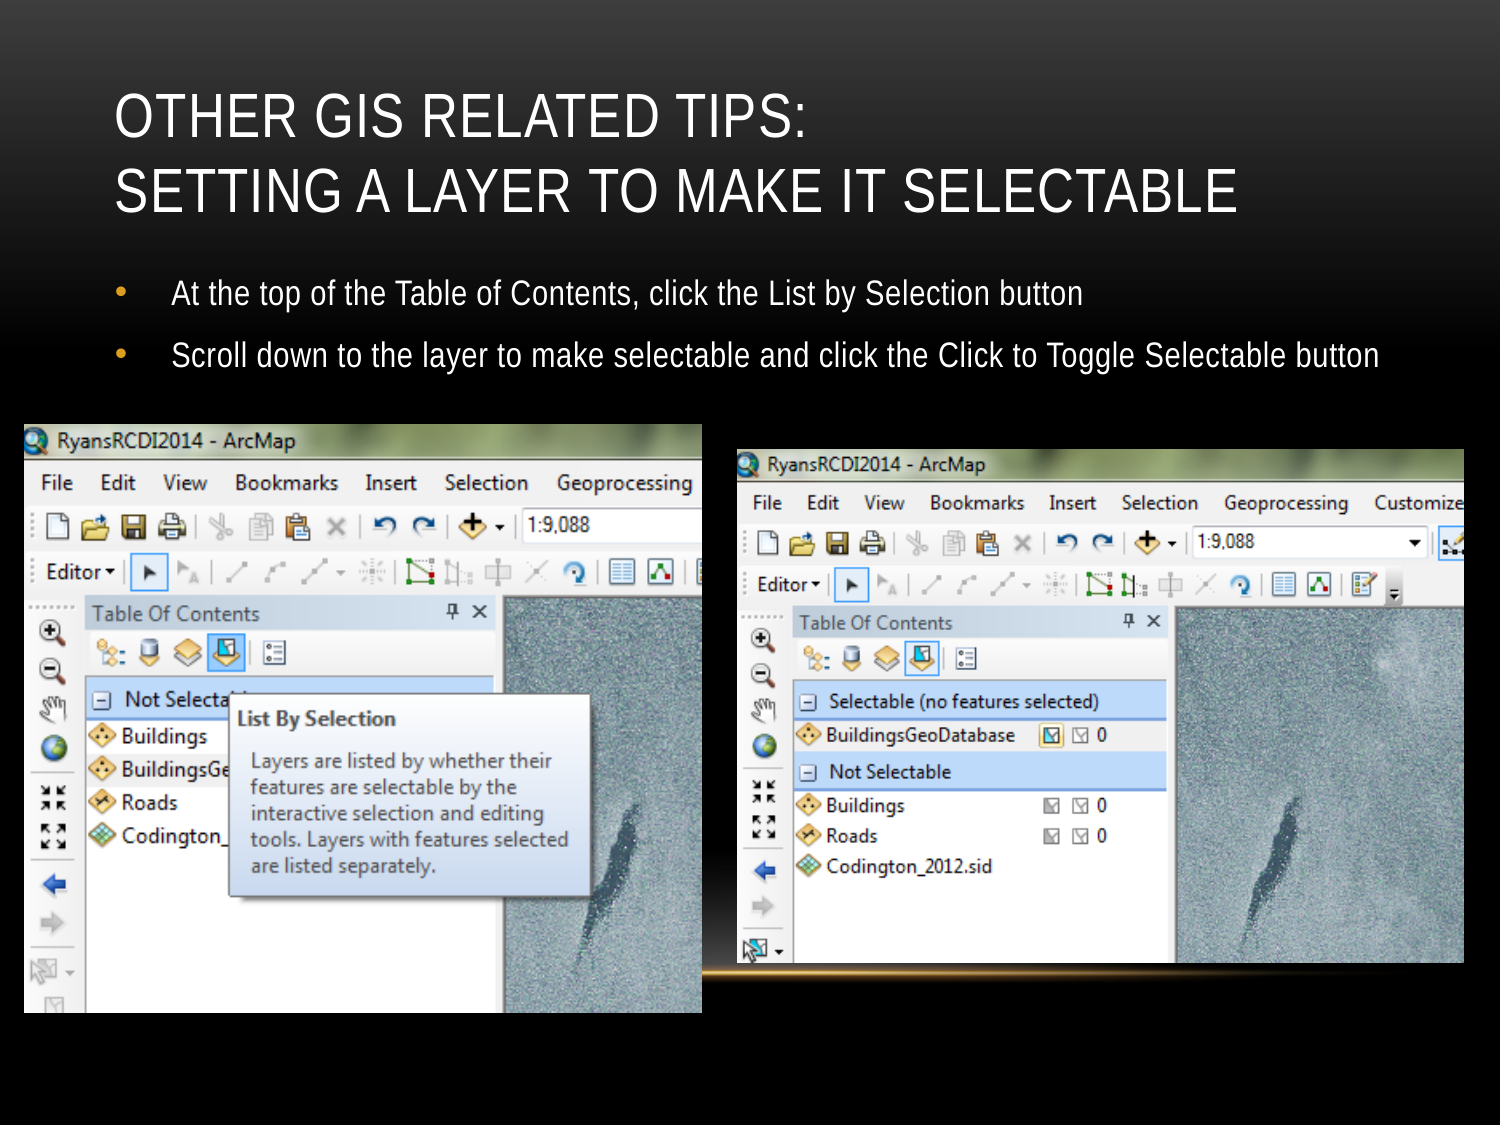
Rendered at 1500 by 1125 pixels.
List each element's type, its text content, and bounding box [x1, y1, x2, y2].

title Other gis related tips: Setting a layer to make it selectable [99, 45, 1400, 233]
list At the top of the Table of Contents, click the List by Selection button Scroll down to the layer to make selectable and click the Click to Toggle Selectable button [99, 262, 1438, 450]
picture [0, 0, 1500, 1125]
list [24, 424, 702, 1013]
